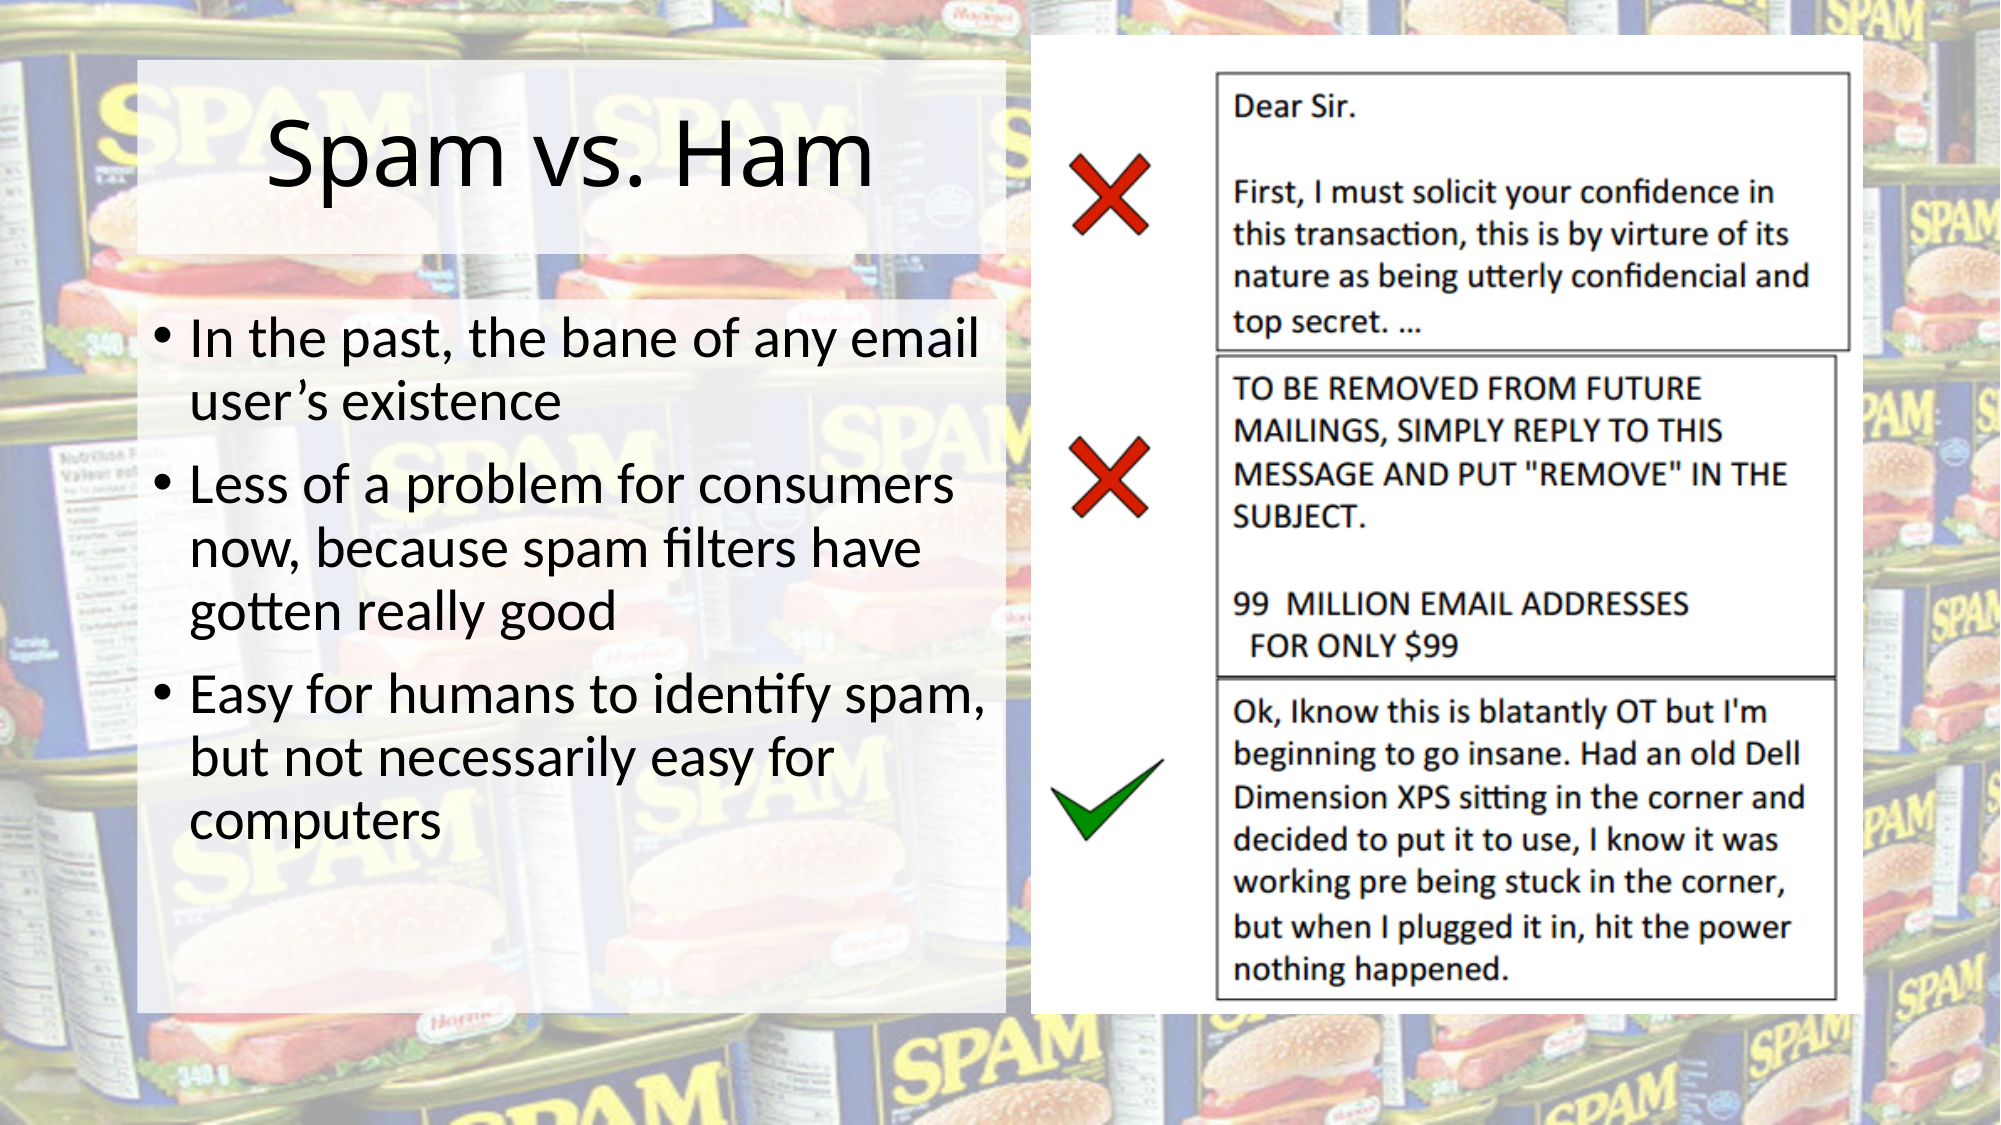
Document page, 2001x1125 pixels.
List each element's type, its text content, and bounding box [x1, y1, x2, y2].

title Spam vs. Ham [137, 59, 1007, 254]
picture [1031, 35, 1863, 1014]
list In the past, the bane of any email user’s existence Less of a problem for consumers now, because spam filters have gotten really good Easy for humans to identify spam, but not necessarily easy for computers [137, 299, 1007, 1014]
